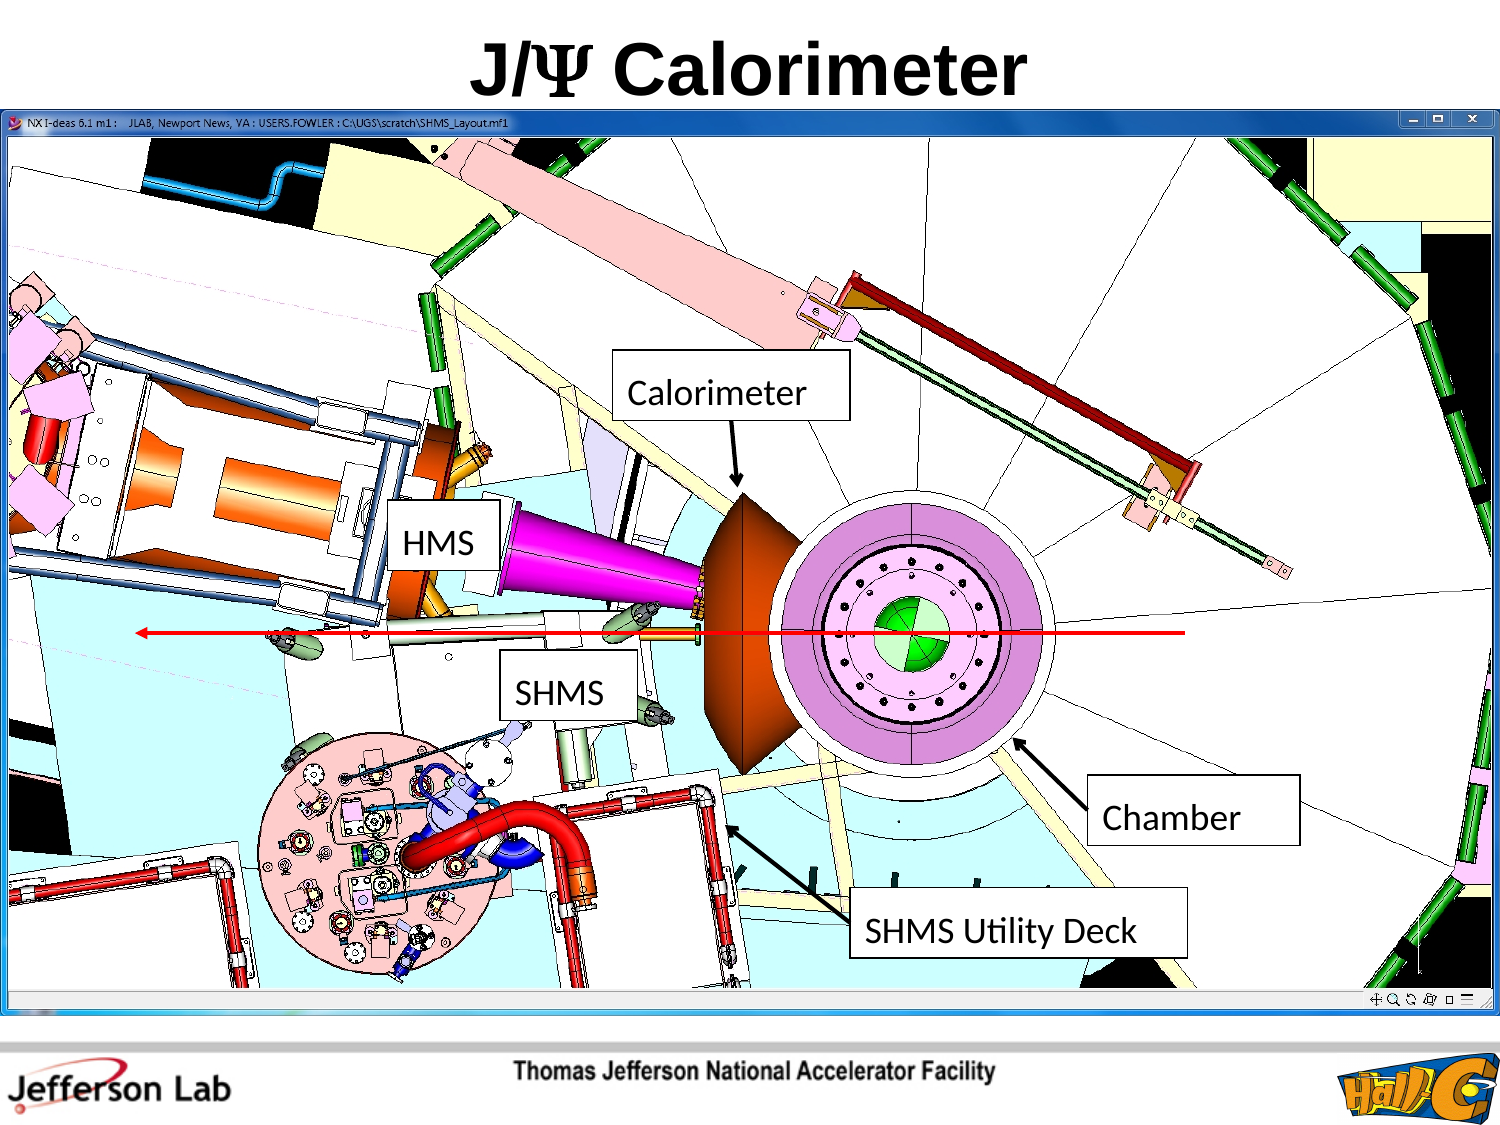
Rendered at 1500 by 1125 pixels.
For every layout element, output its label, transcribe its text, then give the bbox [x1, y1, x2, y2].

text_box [730, 417, 738, 488]
picture [0, 0, 1500, 1125]
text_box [1012, 737, 1088, 809]
text_box J/ Calorimeter [112, 0, 1387, 107]
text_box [724, 824, 851, 922]
